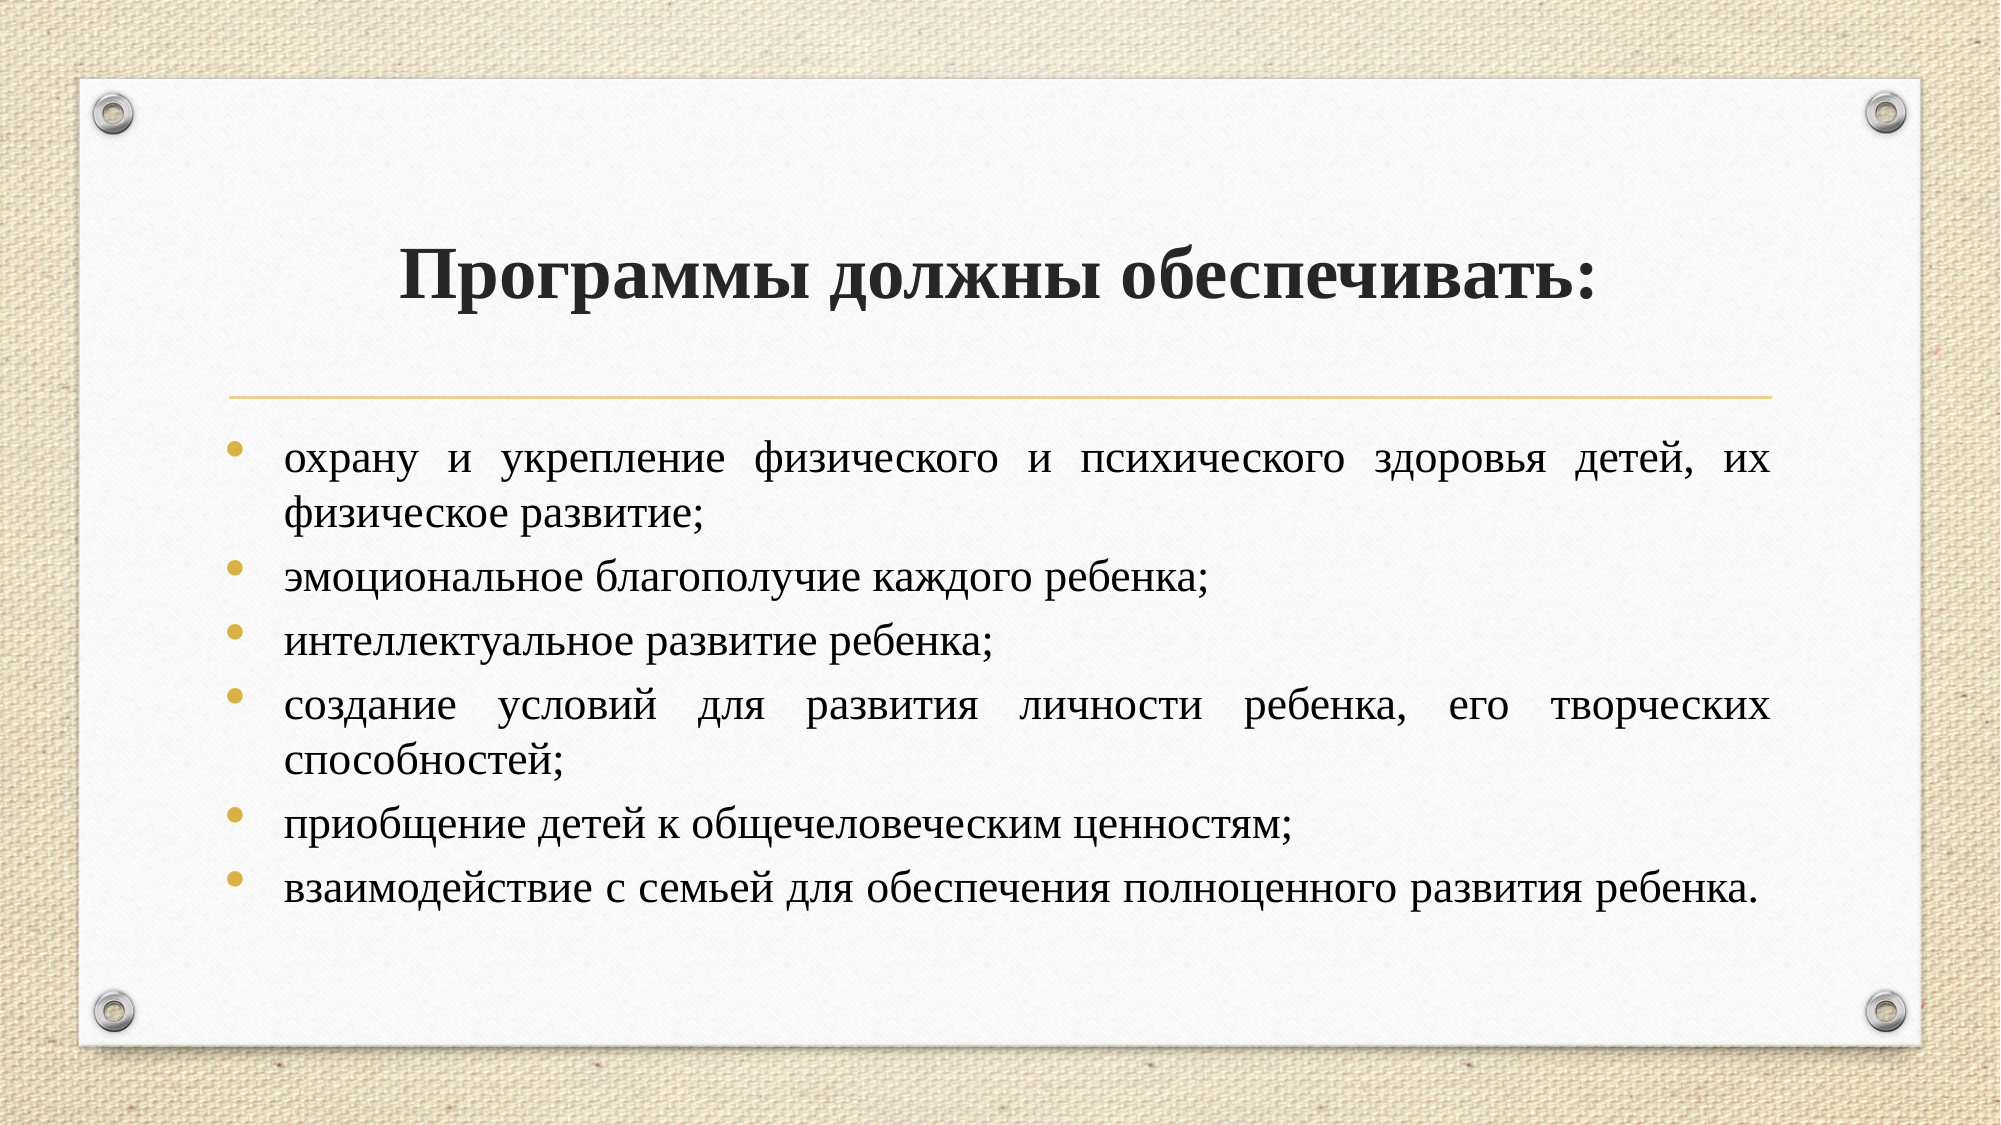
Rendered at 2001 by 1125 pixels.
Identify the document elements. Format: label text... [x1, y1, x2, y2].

list охрану и укрепление физического и психического здоровья детей, их физическое развитие; эмоциональное благополучие каждого ребенка; интеллектуальное развитие ребенка; создание условий для развития личности ребенка, его творческих способностей; приобщение детей к общечеловеческим ценностям; взаимодействие с семьей для обеспечения полноценного развития ребенка. [212, 419, 1788, 964]
title Программы должны обеспечивать: [212, 161, 1788, 375]
picture [0, 0, 2001, 1125]
